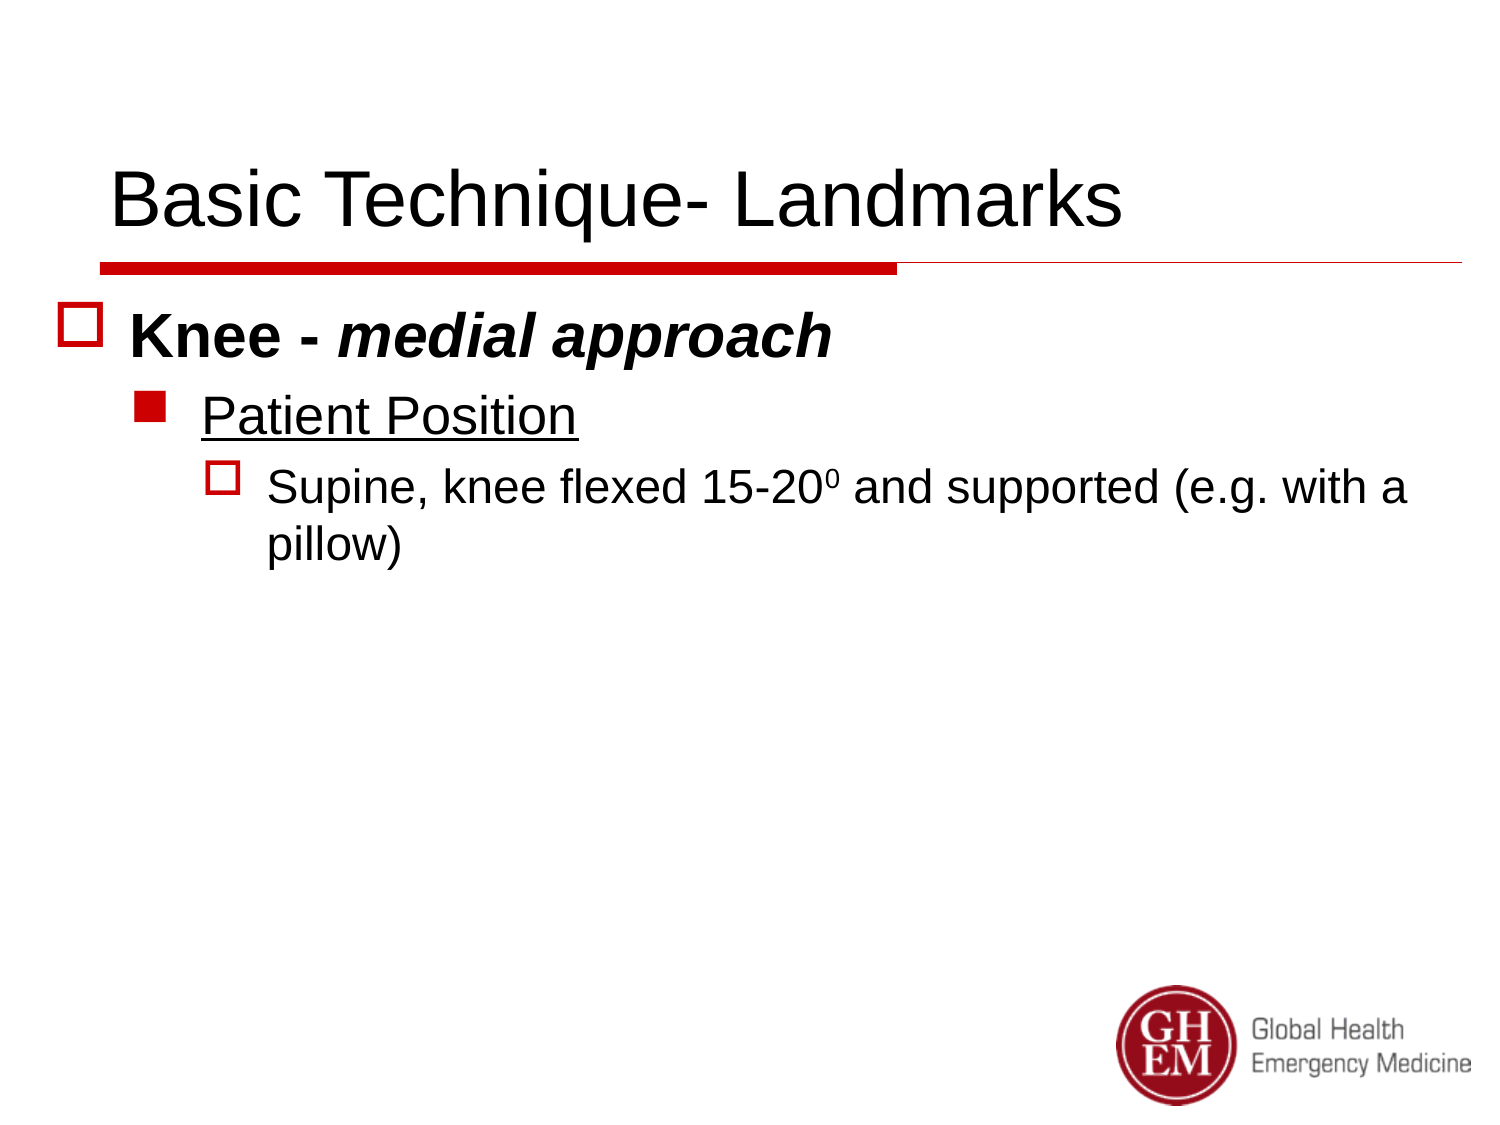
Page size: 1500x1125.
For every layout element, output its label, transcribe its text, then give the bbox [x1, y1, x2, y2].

title Basic Technique- Landmarks [94, 50, 1407, 250]
list Knee - medial approach Patient Position Supine, knee flexed 15-200 and supported (e.g. with a pillow) [37, 287, 1438, 988]
picture [1116, 985, 1471, 1106]
